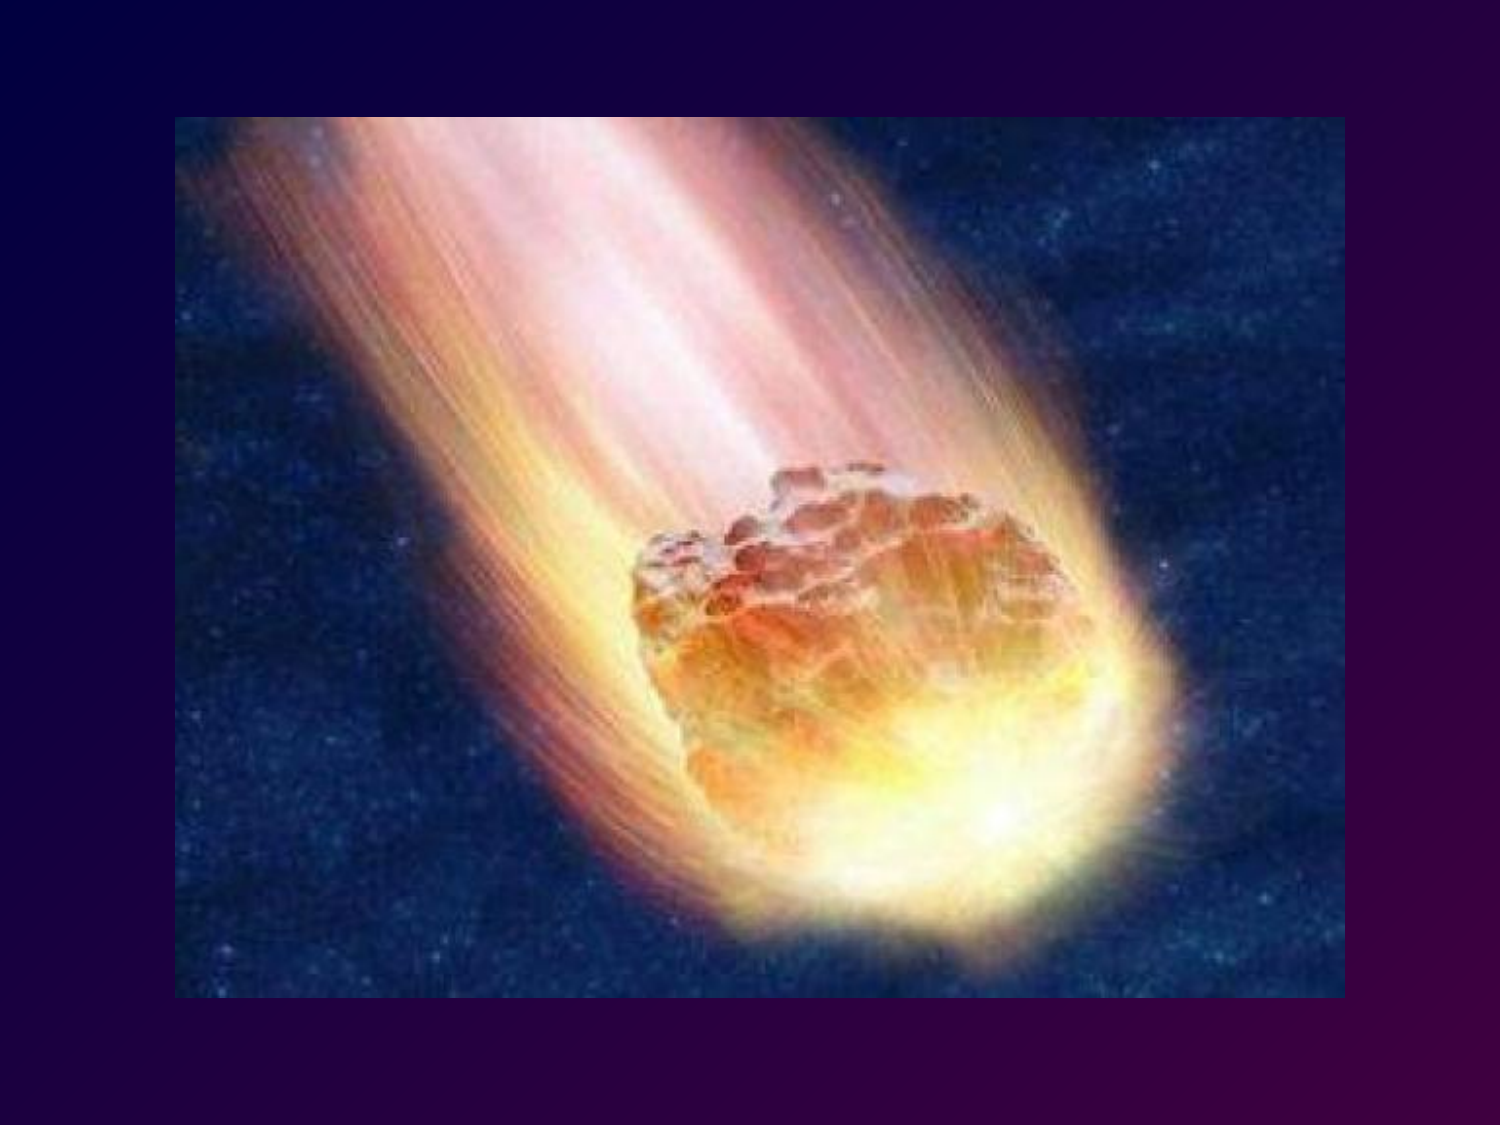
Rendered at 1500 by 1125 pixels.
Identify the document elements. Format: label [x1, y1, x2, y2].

picture [175, 93, 1345, 1025]
